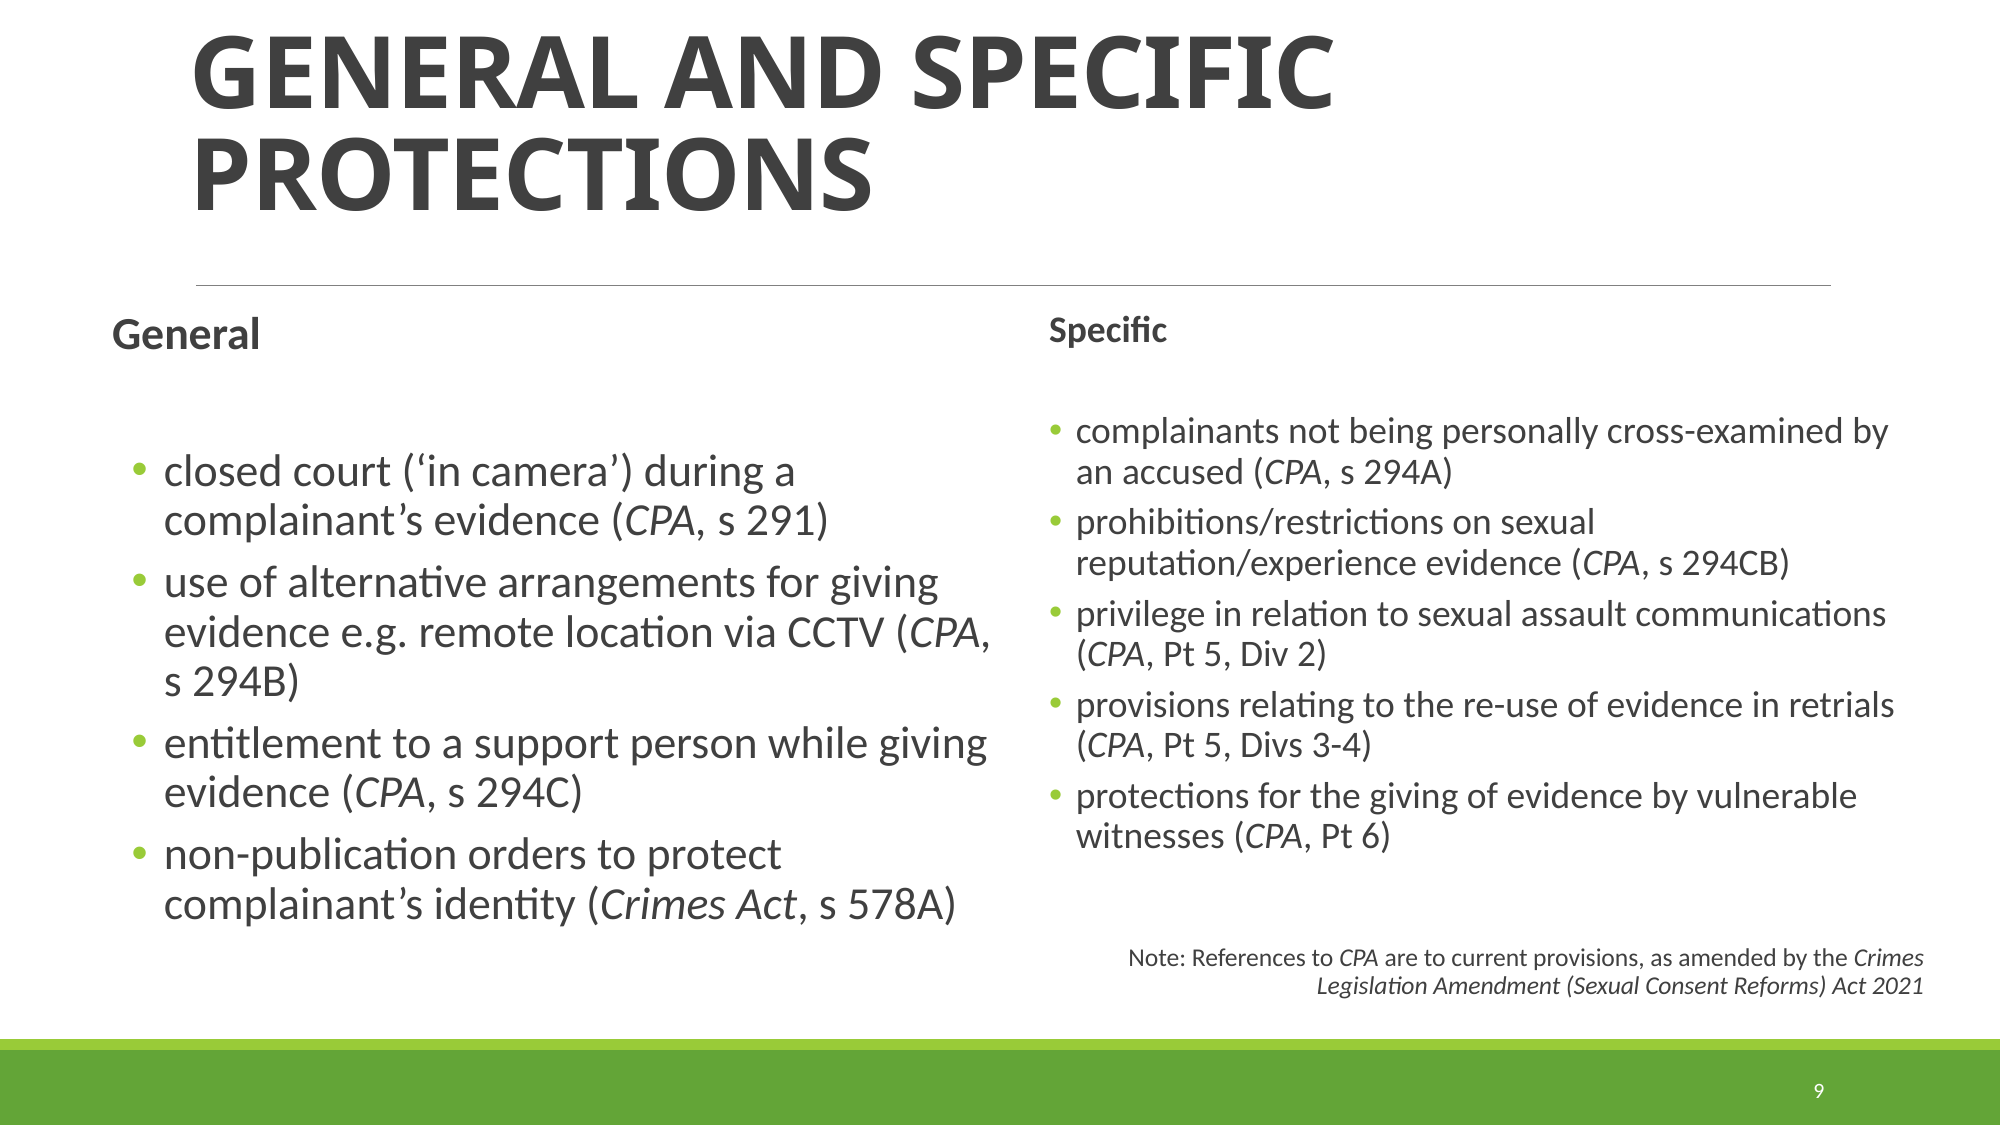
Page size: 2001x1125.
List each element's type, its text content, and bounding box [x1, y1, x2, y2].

list General closed court (‘in camera’) during a complainant’s evidence (CPA, s 291) use of alternative arrangements for giving evidence e.g. remote location via CCTV (CPA, s 294B) entitlement to a support person while giving evidence (CPA, s 294C) non-publication orders to protect complainant’s identity (Crimes Act, s 578A) [95, 302, 1000, 1001]
title GENERAL AND SPECIFIC Protections [174, 0, 1825, 238]
slide_number 9 [1624, 1059, 1840, 1120]
list Specific complainants not being personally cross-examined by an accused (CPA, s 294A) prohibitions/restrictions on sexual reputation/experience evidence (CPA, s 294CB) privilege in relation to sexual assault communications (CPA, Pt 5, Div 2) provisions relating to the re-use of evidence in retrials (CPA, Pt 5, Divs 3-4) protections for the giving of evidence by vulnerable witnesses (CPA, Pt 6) Note: References to CPA are to current provisions, as amended by the Crimes Legislation Amendment (Sexual Consent Reforms) Act 2021 [1020, 302, 1925, 1013]
